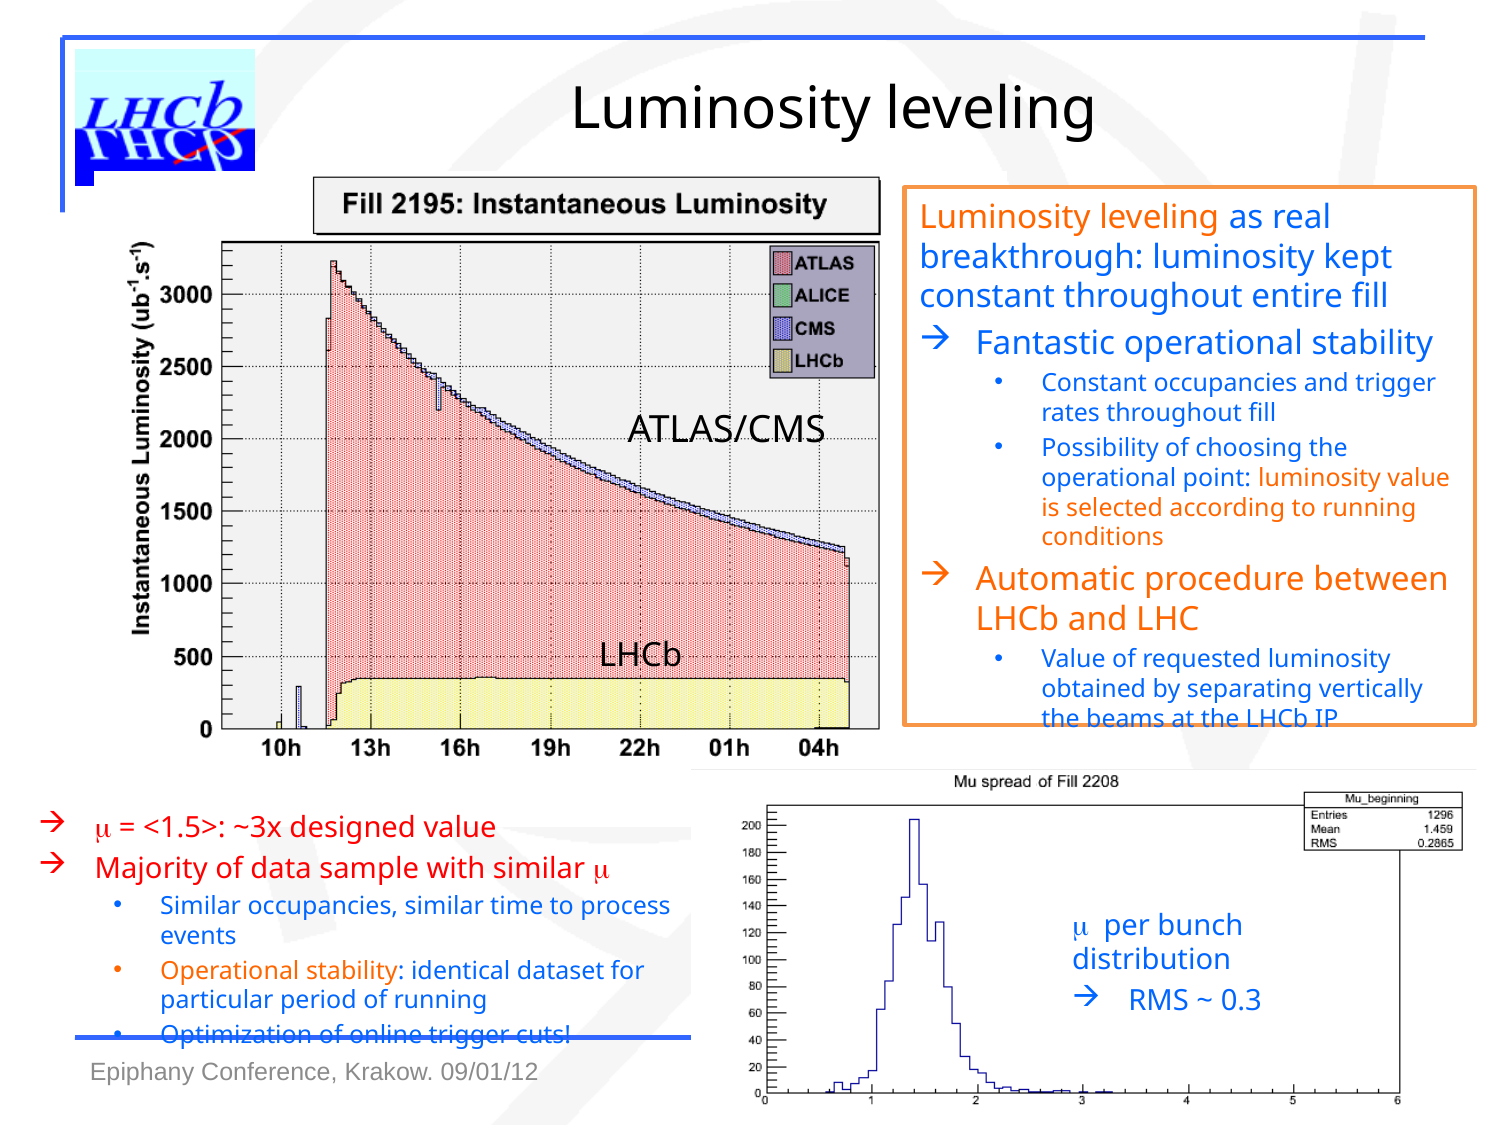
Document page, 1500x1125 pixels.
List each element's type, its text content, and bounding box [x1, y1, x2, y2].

text_box Luminosity leveling as real breakthrough: luminosity kept constant throughout entire fill Fantastic operational stability Constant occupancies and trigger rates throughout fill Possibility of choosing the operational point: luminosity value is selected according to running conditions Automatic procedure between LHCb and LHC Value of requested luminosity obtained by separating vertically the beams at the LHCb IP [1011, 185, 1477, 727]
text_box m = <1.5>: ~3x designed value Majority of data sample with similar m Similar occupancies, similar time to process events Operational stability: identical dataset for particular period of running Optimization of online trigger cuts! [21, 799, 685, 1046]
picture [0, 0, 1500, 1125]
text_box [94, 171, 1007, 828]
text_box Luminosity leveling [254, 62, 1413, 148]
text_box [690, 769, 1477, 1125]
